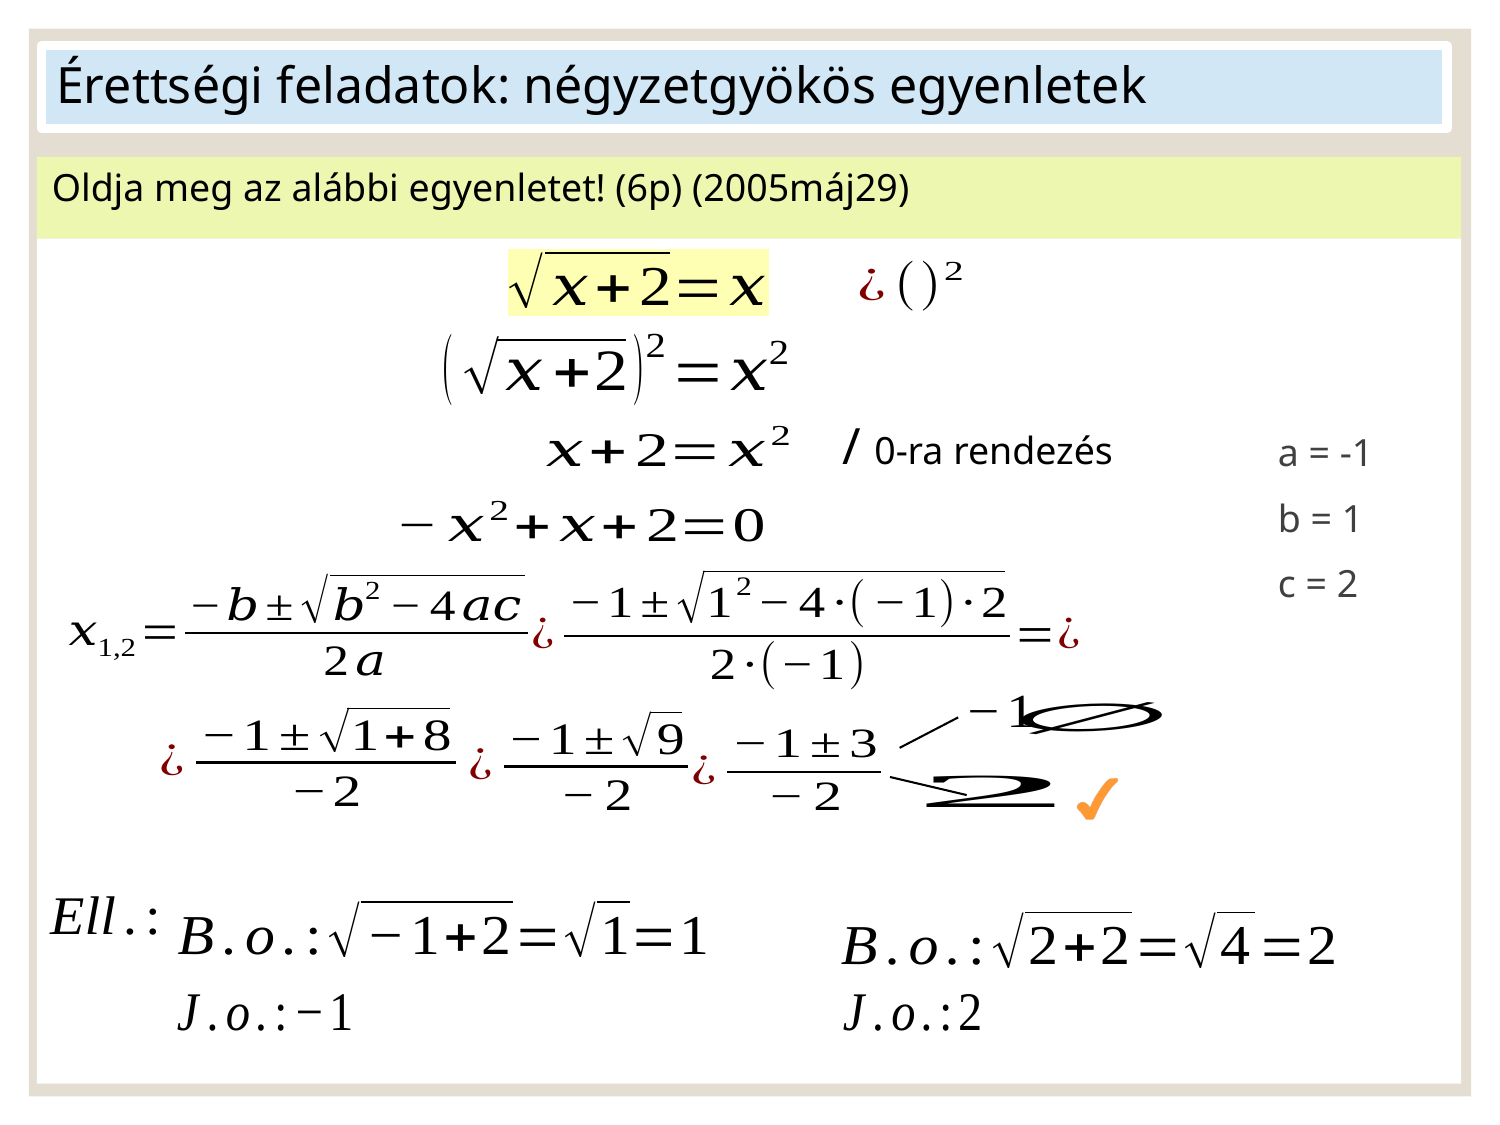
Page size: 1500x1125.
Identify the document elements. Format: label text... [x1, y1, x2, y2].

text_box Oldja meg az alábbi egyenletet! (6p) (2005máj29) [36, 156, 1462, 239]
text_box [581, 527, 616, 535]
text_box [761, 527, 1266, 535]
text_box Érettségi feladatok: négyzetgyökös egyenletek [41, 123, 1447, 129]
text_box [657, 527, 736, 535]
text_box [36, 239, 1462, 1084]
text_box [622, 527, 663, 535]
text_box / 0-ra rendezés [842, 414, 1114, 475]
text_box [469, 527, 529, 535]
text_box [899, 717, 959, 748]
picture [1075, 776, 1124, 830]
text_box [1406, 527, 1500, 535]
text_box Érettségi feladatok: négyzetgyökös egyenletek [41, 45, 1447, 122]
text_box a = -1 b = 1 c = 2 [1266, 423, 1406, 607]
text_box [740, 527, 756, 535]
text_box [535, 527, 574, 535]
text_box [889, 777, 967, 796]
text_box [159, 527, 462, 535]
